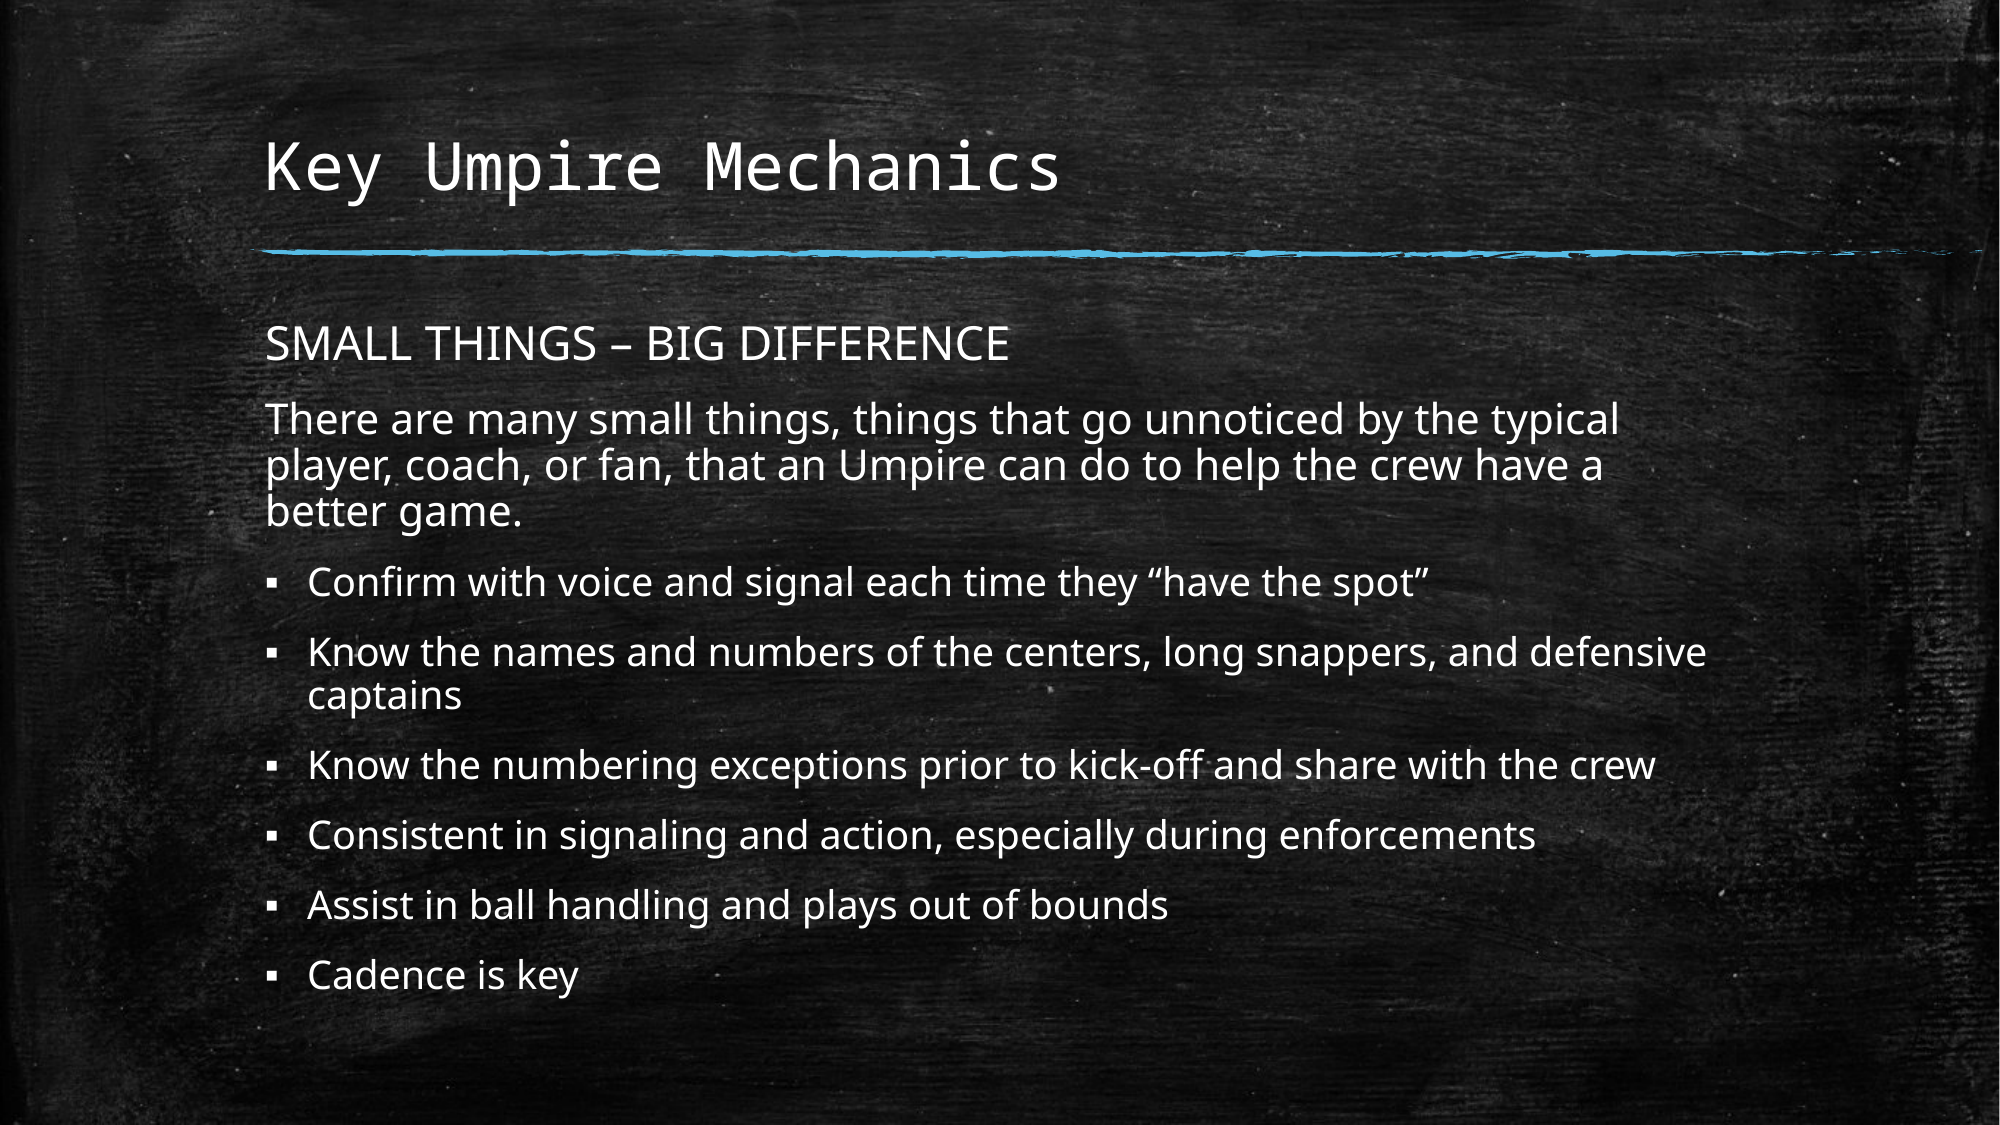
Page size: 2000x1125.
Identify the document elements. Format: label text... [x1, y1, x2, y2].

list SMALL THINGS – BIG DIFFERENCE There are many small things, things that go unnoticed by the typical player, coach, or fan, that an Umpire can do to help the crew have a better game. Confirm with voice and signal each time they “have the spot” Know the names and numbers of the centers, long snappers, and defensive captains Know the numbering exceptions prior to kick-off and share with the crew Consistent in signaling and action, especially during enforcements Assist in ball handling and plays out of bounds Cadence is key [249, 312, 1750, 1013]
title Key Umpire Mechanics [249, 45, 1750, 213]
